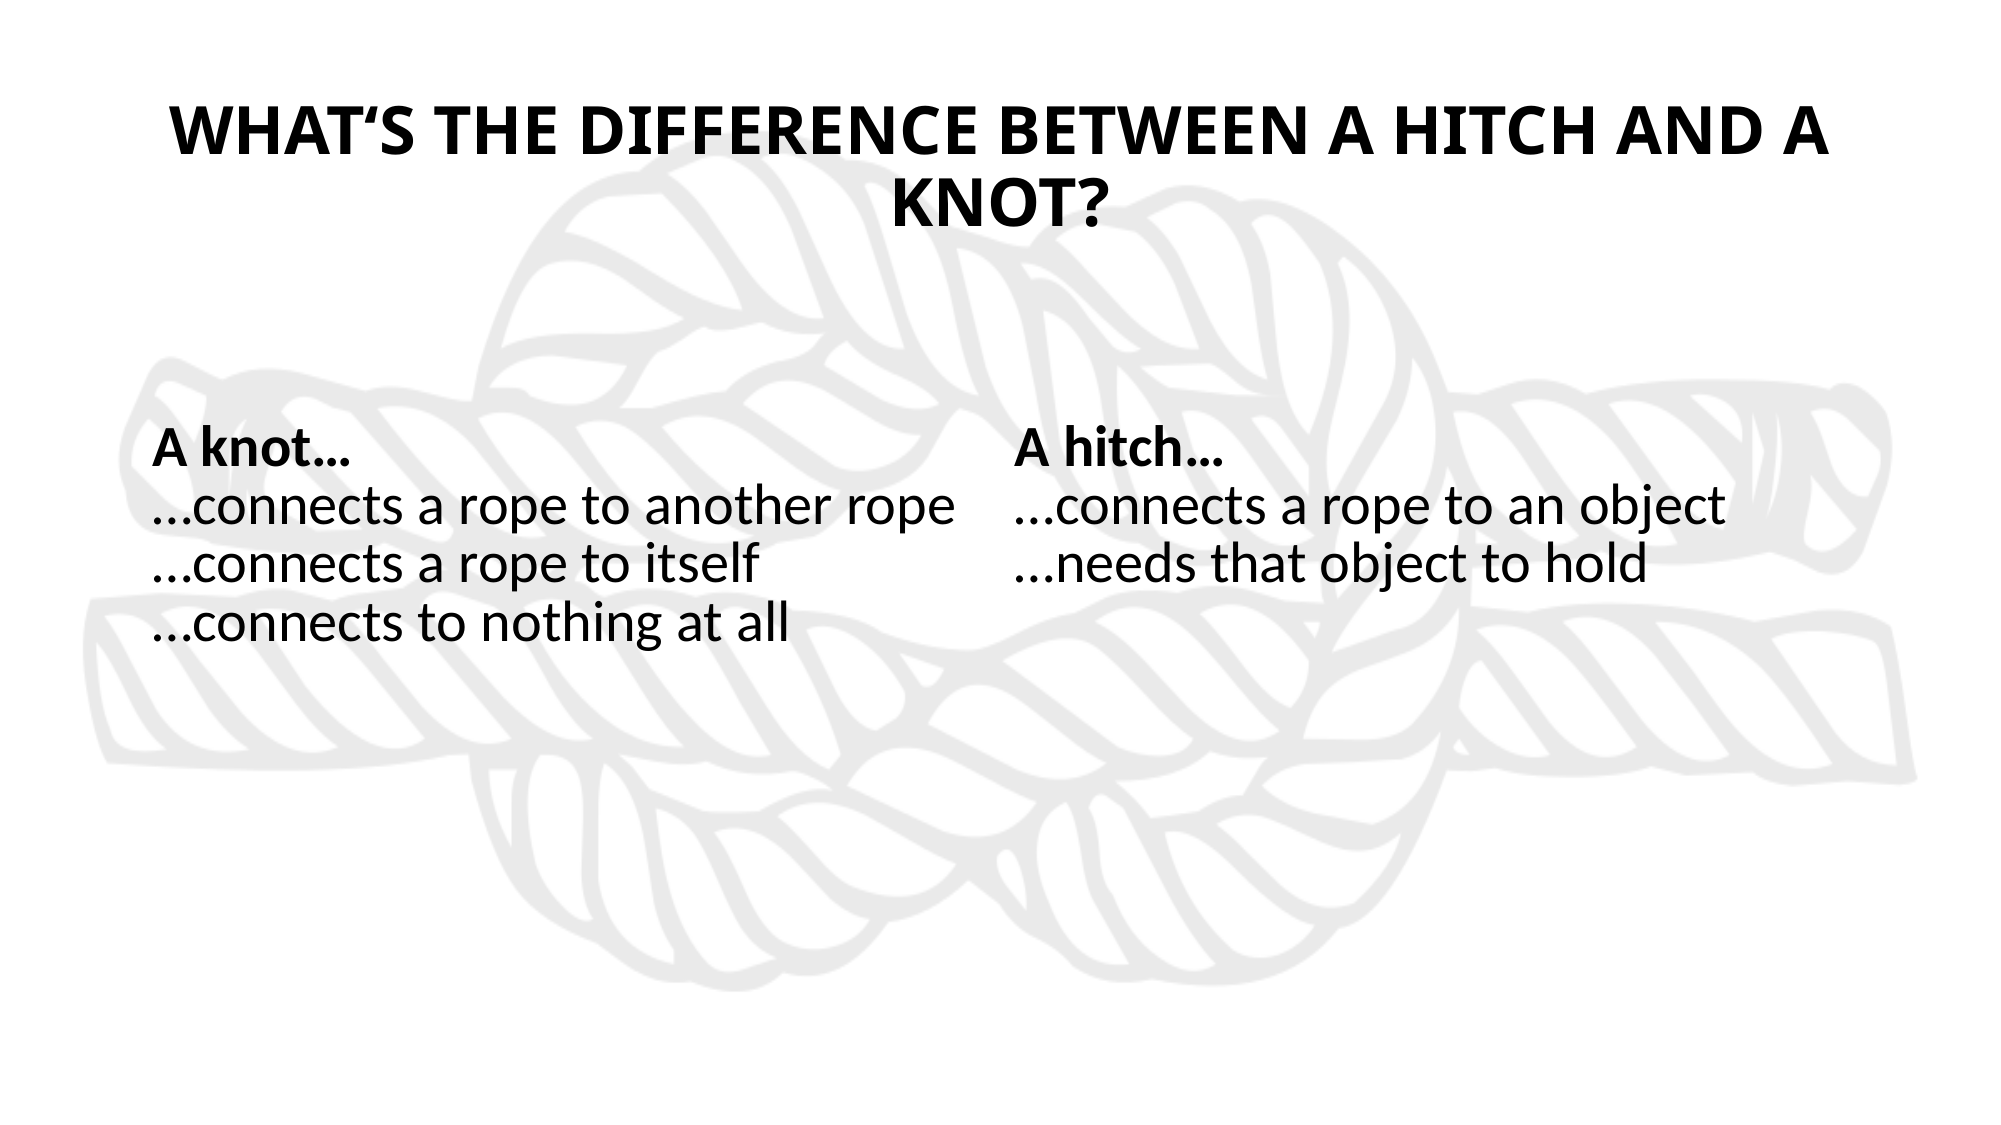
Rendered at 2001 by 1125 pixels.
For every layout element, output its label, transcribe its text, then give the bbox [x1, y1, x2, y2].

table_header A knot… …connects a rope to another rope …connects a rope to itself …connects to nothing at all [137, 415, 1000, 663]
title WHAT‘S THE DIFFERENCE BETWEEN A HITCH AND A KNOT? [137, 59, 1863, 278]
table_header A hitch… …connects a rope to an object …needs that object to hold [1000, 415, 1862, 663]
